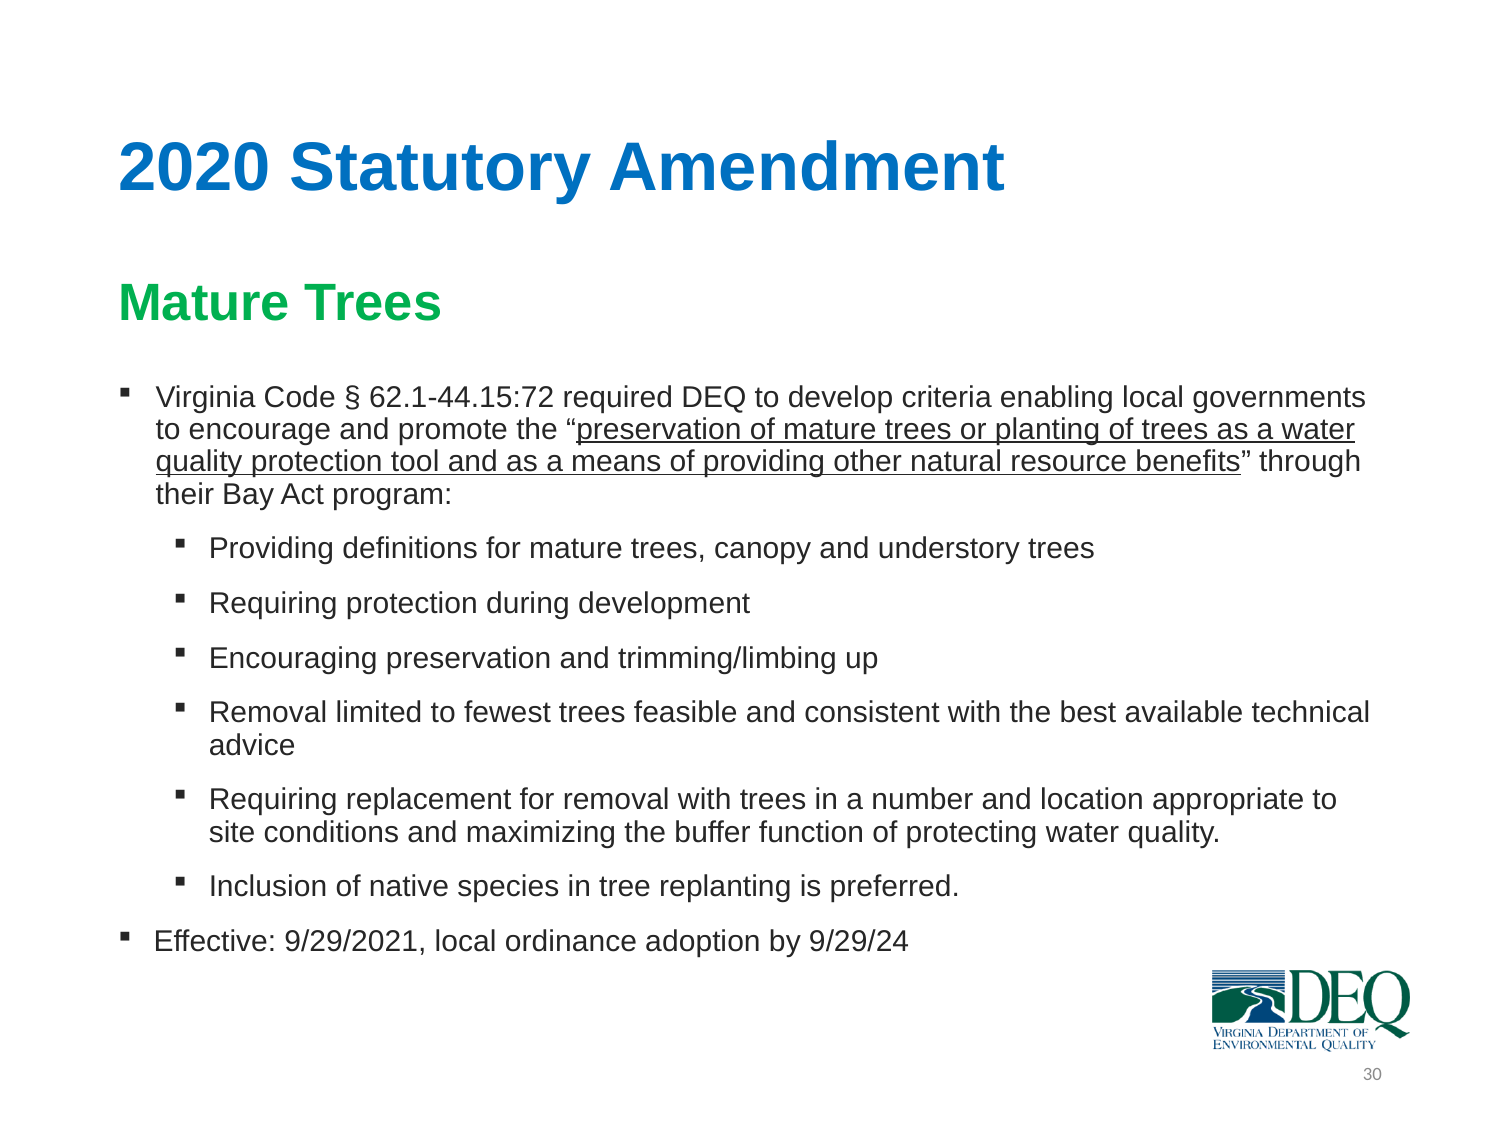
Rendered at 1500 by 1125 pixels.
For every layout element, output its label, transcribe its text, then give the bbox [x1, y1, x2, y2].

list Mature Trees Virginia Code § 62.1-44.15:72 required DEQ to develop criteria enabling local governments to encourage and promote the “preservation of mature trees or planting of trees as a water quality protection tool and as a means of providing other natural resource benefits” through their Bay Act program: Providing definitions for mature trees, canopy and understory trees Requiring protection during development Encouraging preservation and trimming/limbing up Removal limited to fewest trees feasible and consistent with the best available technical advice Requiring replacement for removal with trees in a number and location appropriate to site conditions and maximizing the buffer function of protecting water quality. Inclusion of native species in tree replanting is preferred. Effective: 9/29/2021, local ordinance adoption by 9/29/24 [103, 254, 1397, 969]
picture [1212, 970, 1410, 1052]
slide_number 30 [1059, 1042, 1397, 1103]
title 2020 Statutory Amendment [103, 59, 1397, 254]
